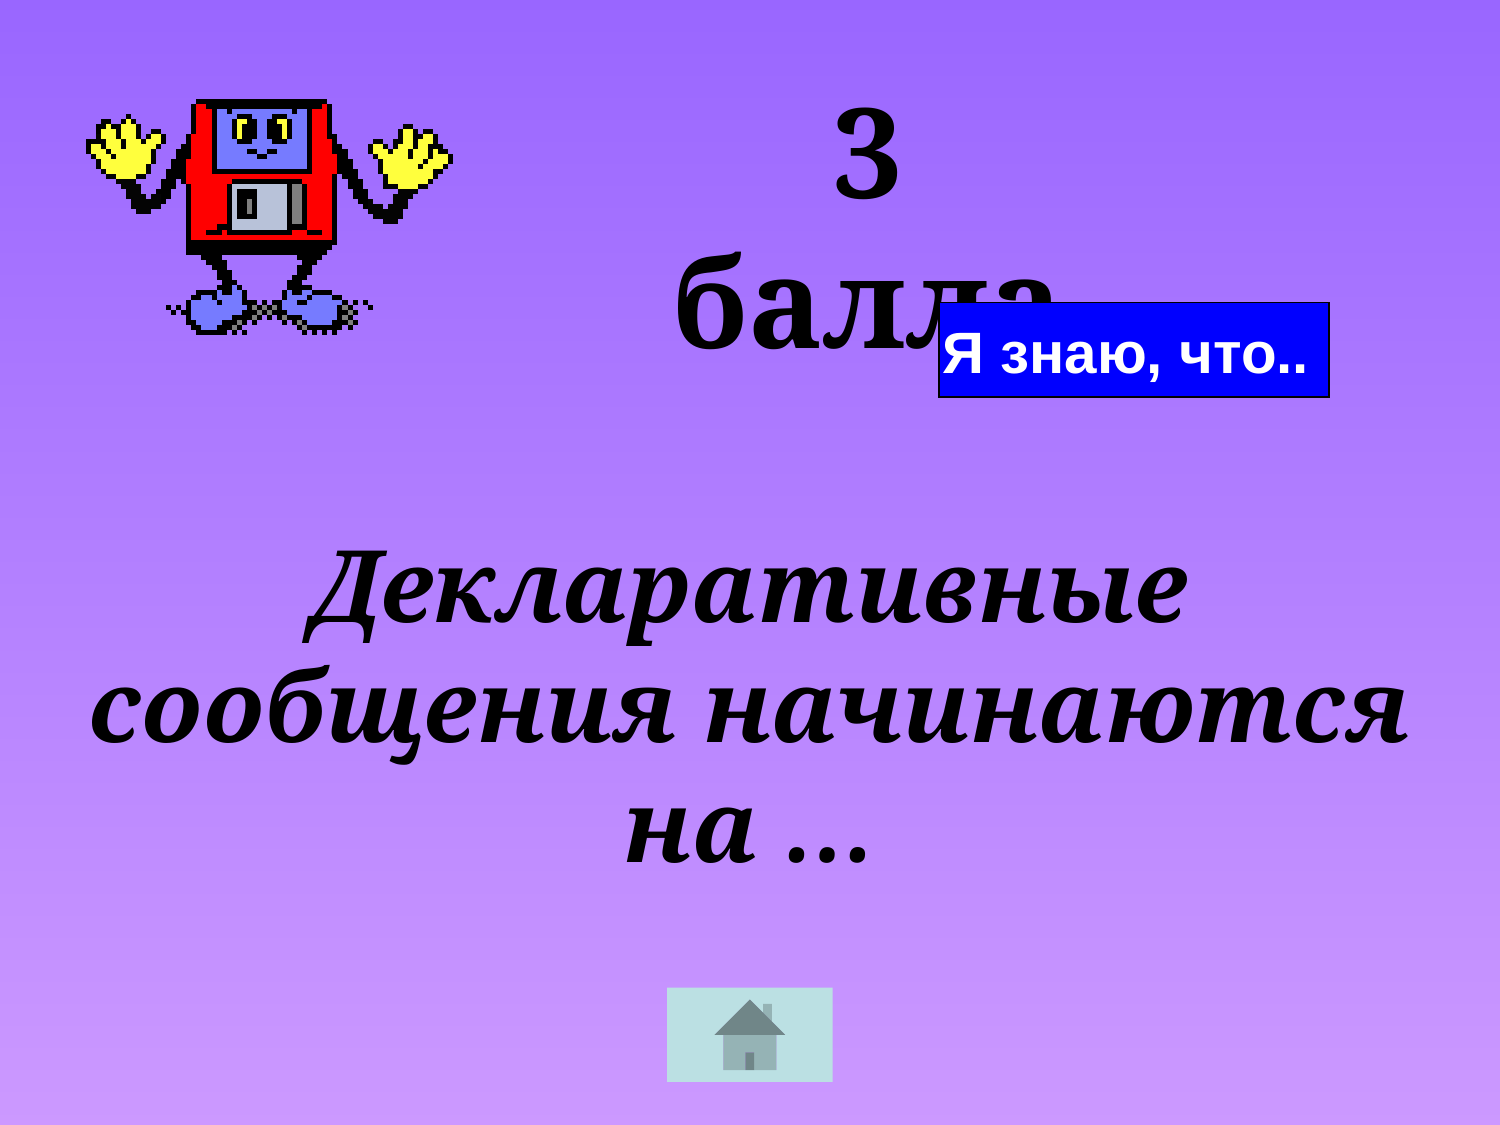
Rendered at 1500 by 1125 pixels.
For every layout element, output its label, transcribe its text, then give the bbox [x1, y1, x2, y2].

text_box Декларативные сообщения начинаются на … [53, 515, 1447, 890]
text_box и [724, 1035, 776, 1070]
text_box и [764, 1004, 771, 1019]
text_box 3 балла [620, 66, 1117, 382]
text_box Я знаю, что.. [939, 302, 1329, 398]
text_box [667, 987, 833, 1082]
picture [76, 54, 479, 407]
